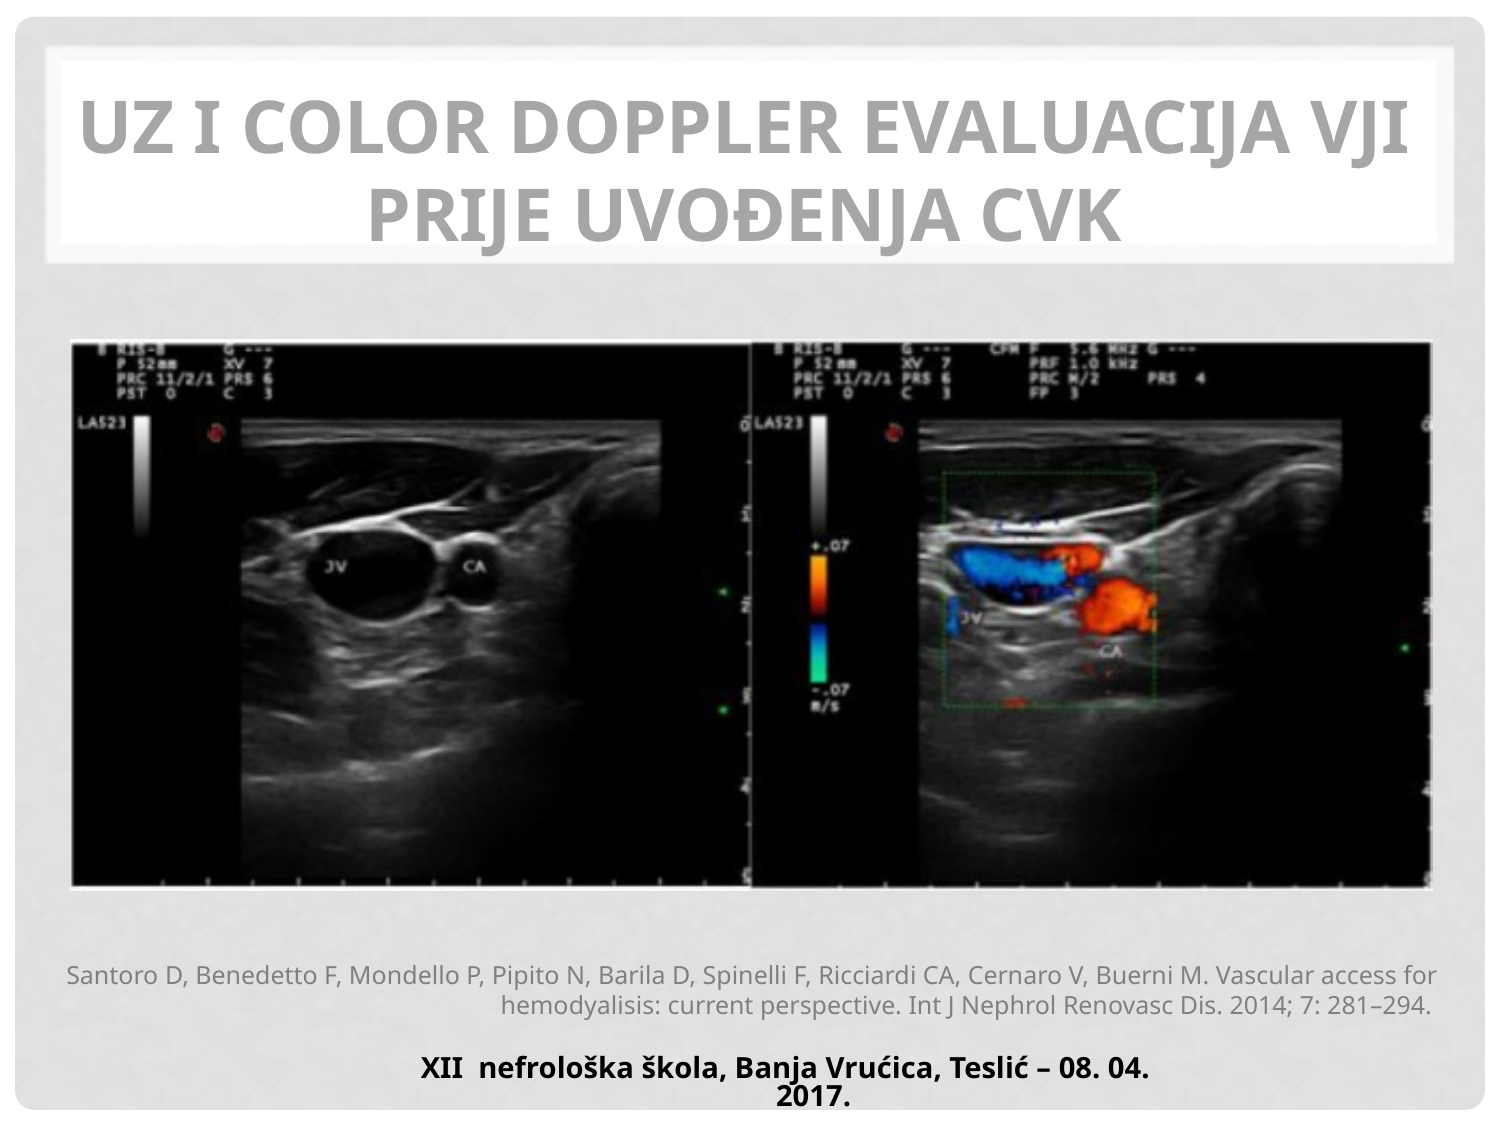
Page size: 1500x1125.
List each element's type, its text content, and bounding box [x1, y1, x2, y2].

picture [70, 339, 1433, 891]
text_box XII nefrološka škola, Banja Vrućica, Teslić – 08. 04. 2017. [372, 1049, 1199, 1097]
title UZ i color Doppler evaluacija vji prije uvođenja CVK [46, 66, 1442, 270]
text_box Santoro D, Benedetto F, Mondello P, Pipito N, Barila D, Spinelli F, Ricciardi CA, Cernaro V, Buerni M. Vascular access for hemodyalisis: current perspective. Int J Nephrol Renovasc Dis. 2014; 7: 281–294. [23, 952, 1454, 1032]
